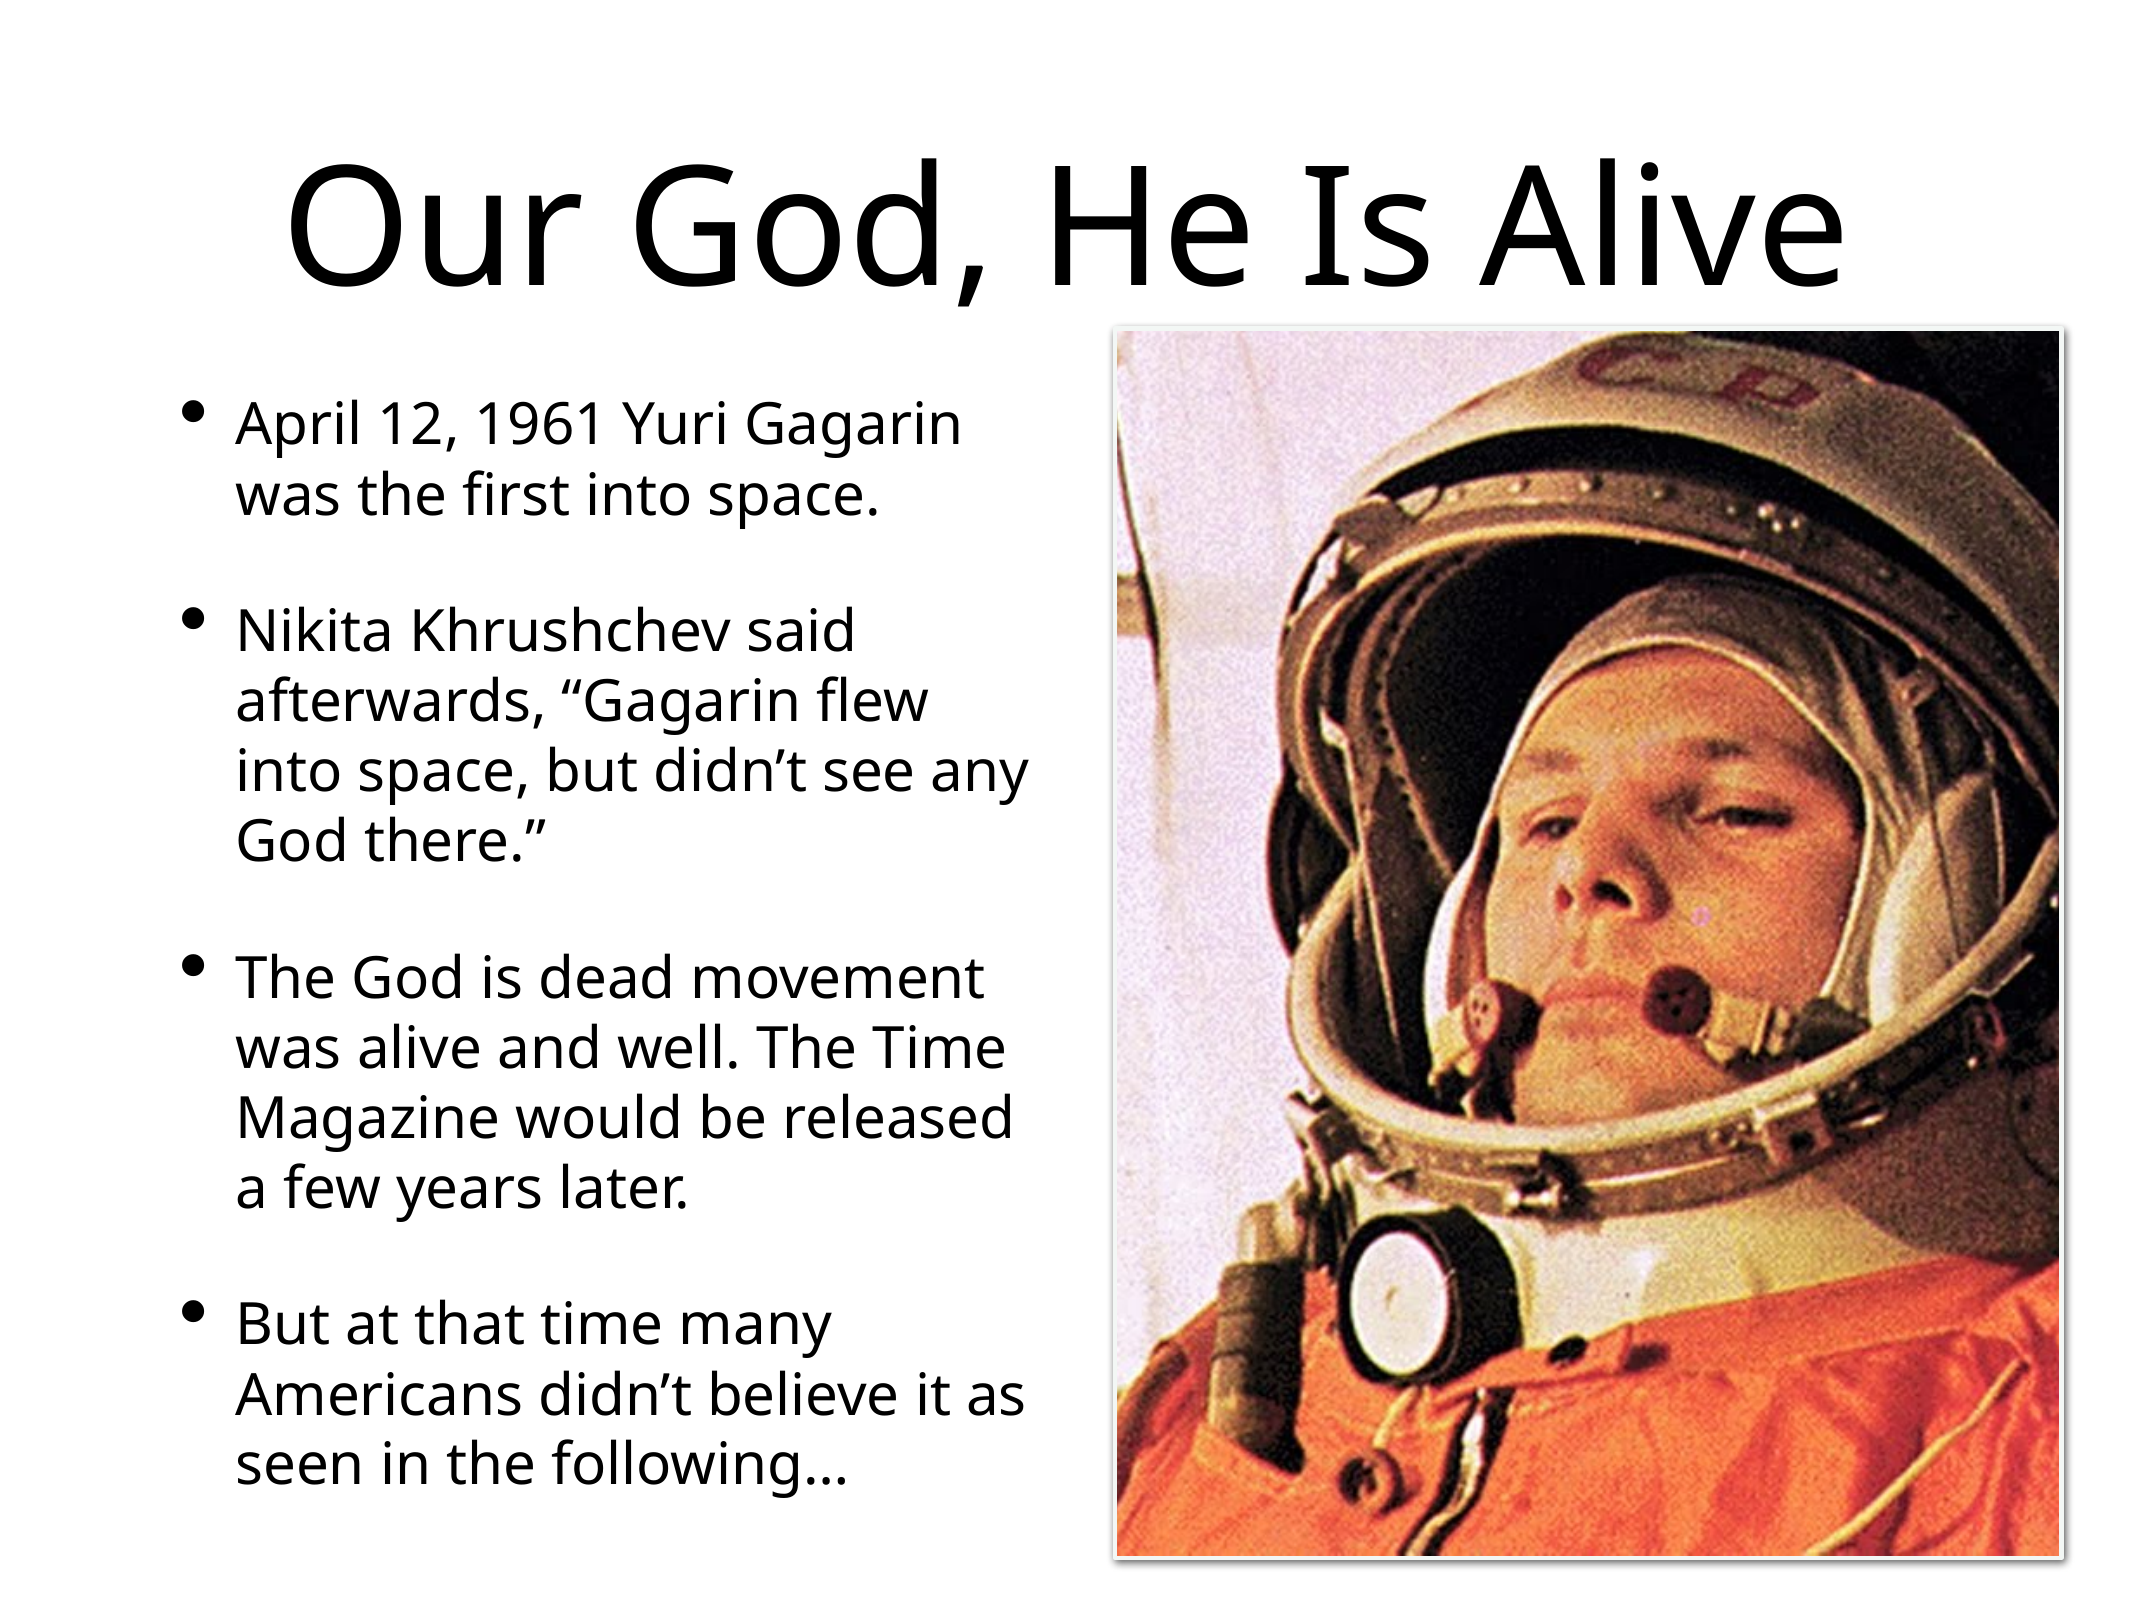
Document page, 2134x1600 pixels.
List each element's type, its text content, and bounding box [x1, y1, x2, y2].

picture [1116, 330, 2060, 1557]
list April 12, 1961 Yuri Gagarin was the first into space. Nikita Khrushchev said afterwards, “Gagarin flew into space, but didn’t see any God there.” The God is dead movement was alive and well. The Time Magazine would be released a few years later. But at that time many Americans didn’t believe it as seen in the following… [170, 308, 1047, 1575]
title Our God, He Is Alive [155, 41, 1978, 397]
